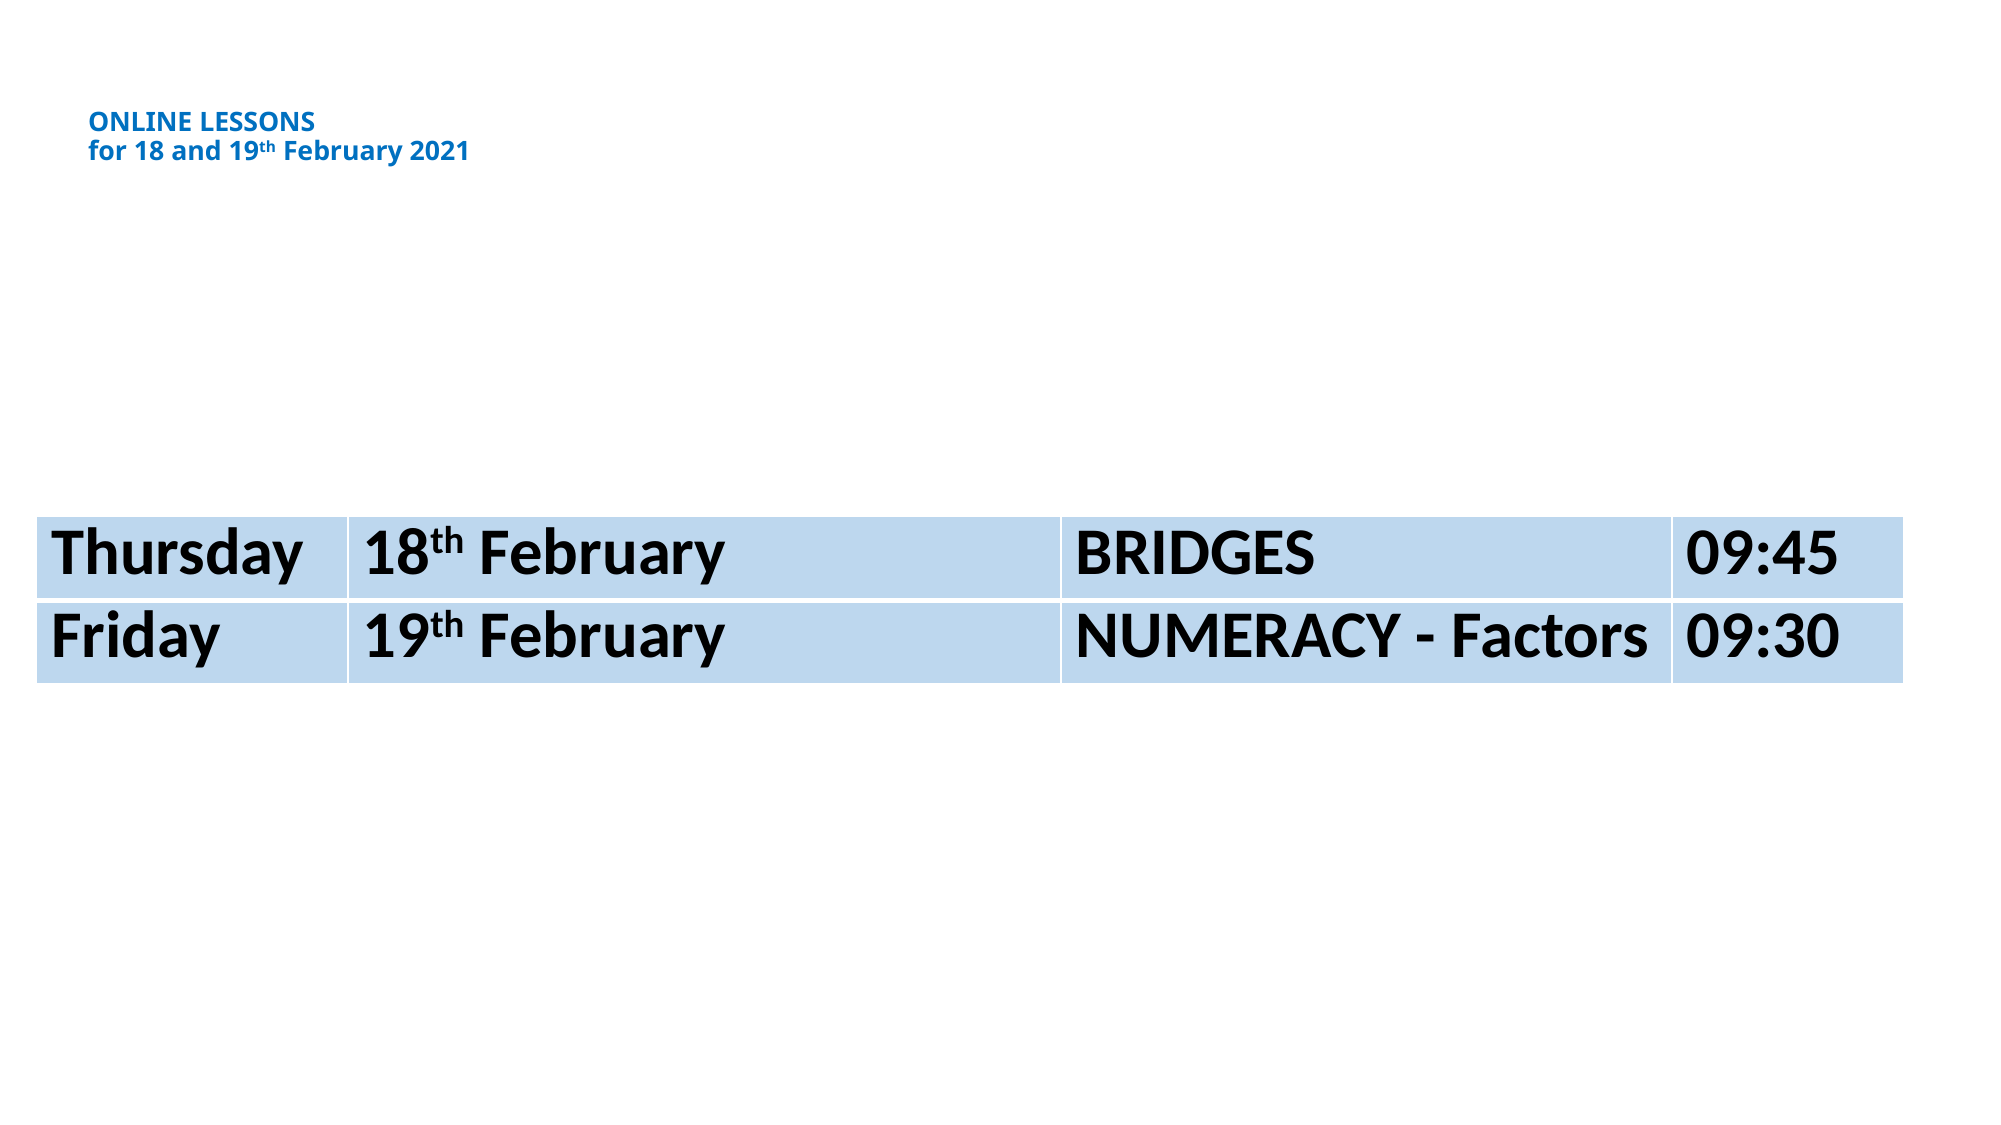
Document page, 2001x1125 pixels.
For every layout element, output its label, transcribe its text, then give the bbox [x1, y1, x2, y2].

table_cell Friday [37, 603, 347, 683]
table_header Thursday [37, 517, 347, 598]
table_cell 09:30 [1673, 603, 1903, 683]
table_header 18th February [349, 517, 1060, 598]
table_header BRIDGES [1062, 517, 1671, 598]
table_cell 19th February [349, 603, 1060, 683]
title ONLINE LESSONS for 18 and 19th February 2021 [73, 41, 1798, 260]
table_cell NUMERACY - Factors [1062, 603, 1671, 683]
table_header 09:45 [1673, 517, 1903, 598]
